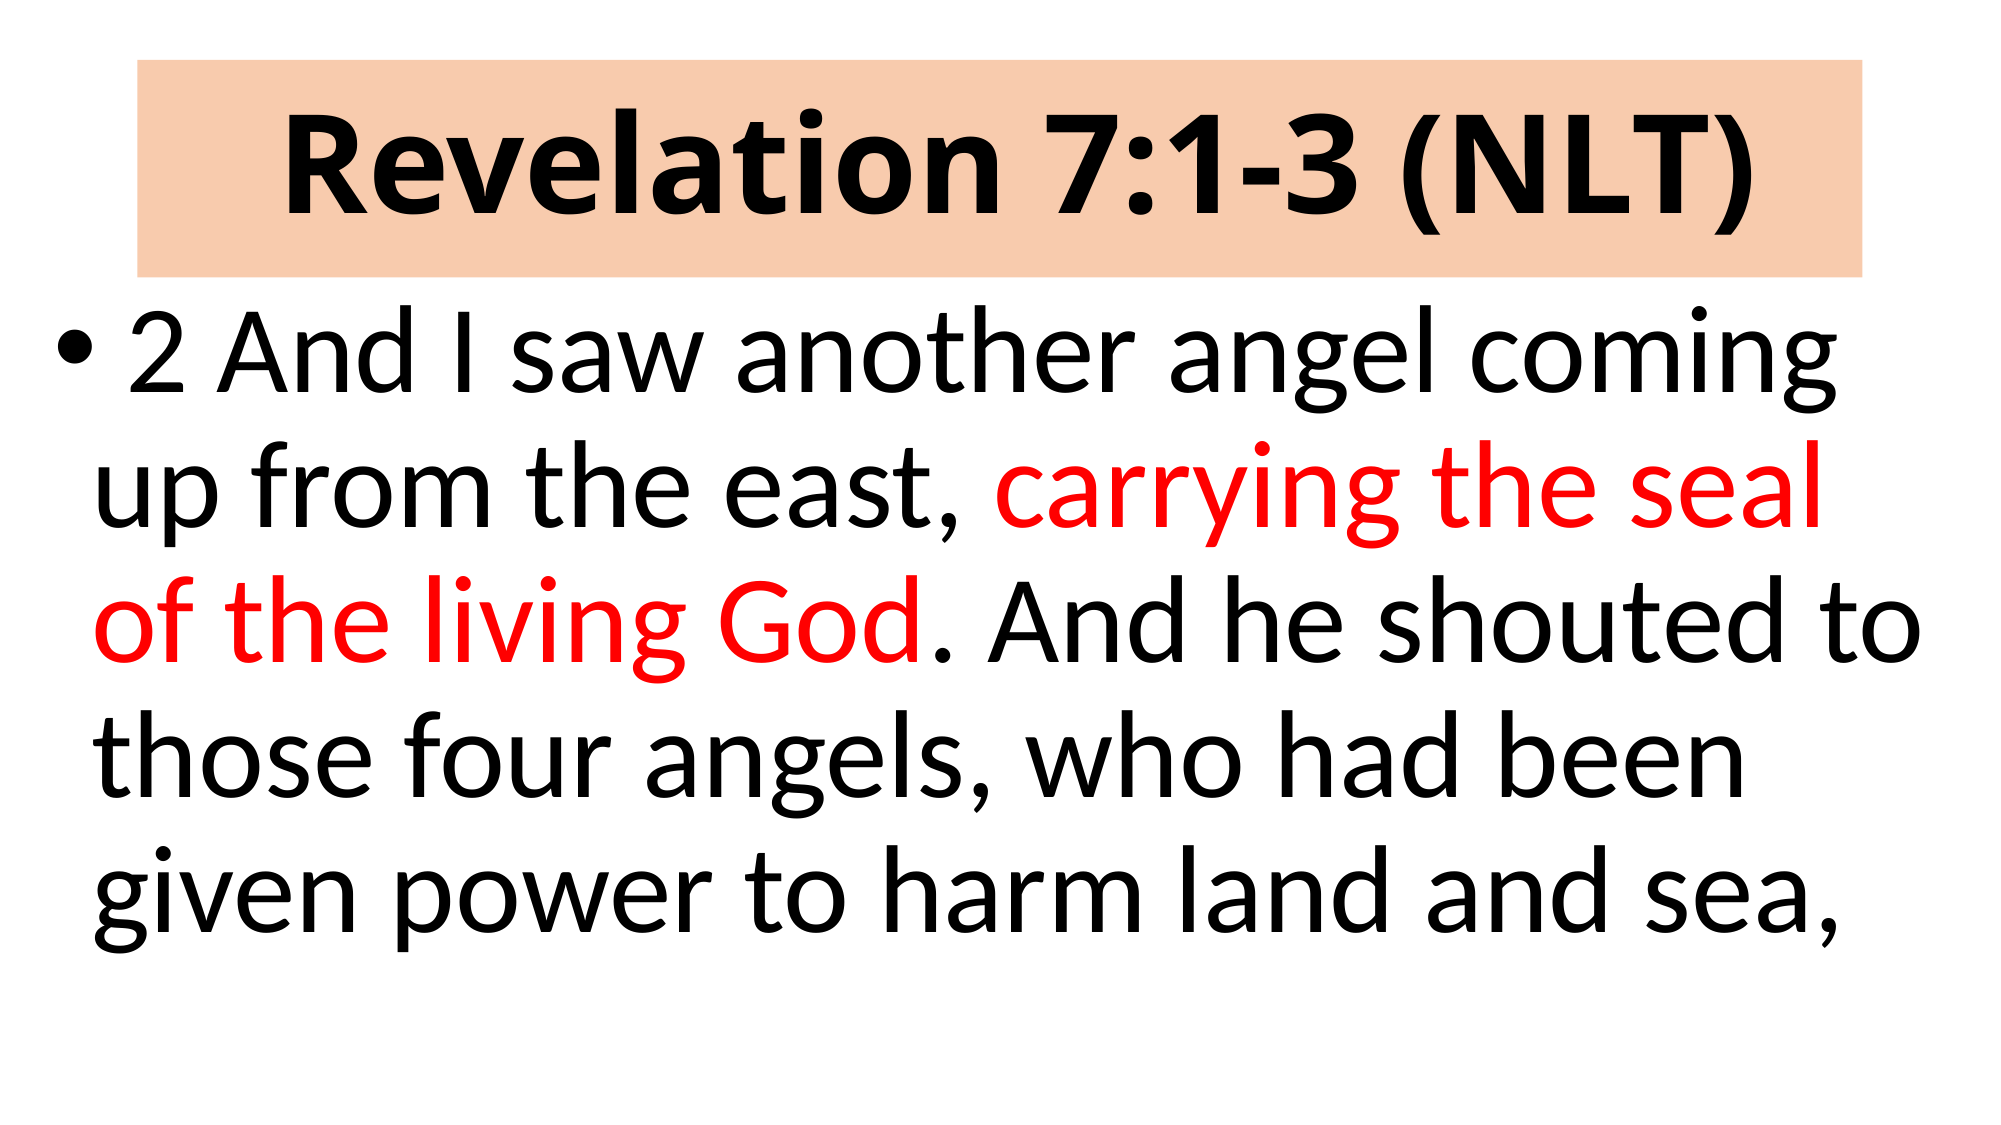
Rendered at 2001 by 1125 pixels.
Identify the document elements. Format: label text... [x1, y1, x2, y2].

title Revelation 7:1-3 (NLT) [137, 59, 1863, 277]
list 2 And I saw another angel coming up from the east, carrying the seal of the living God. And he shouted to those four angels, who had been given power to harm land and sea, [38, 277, 1962, 1072]
